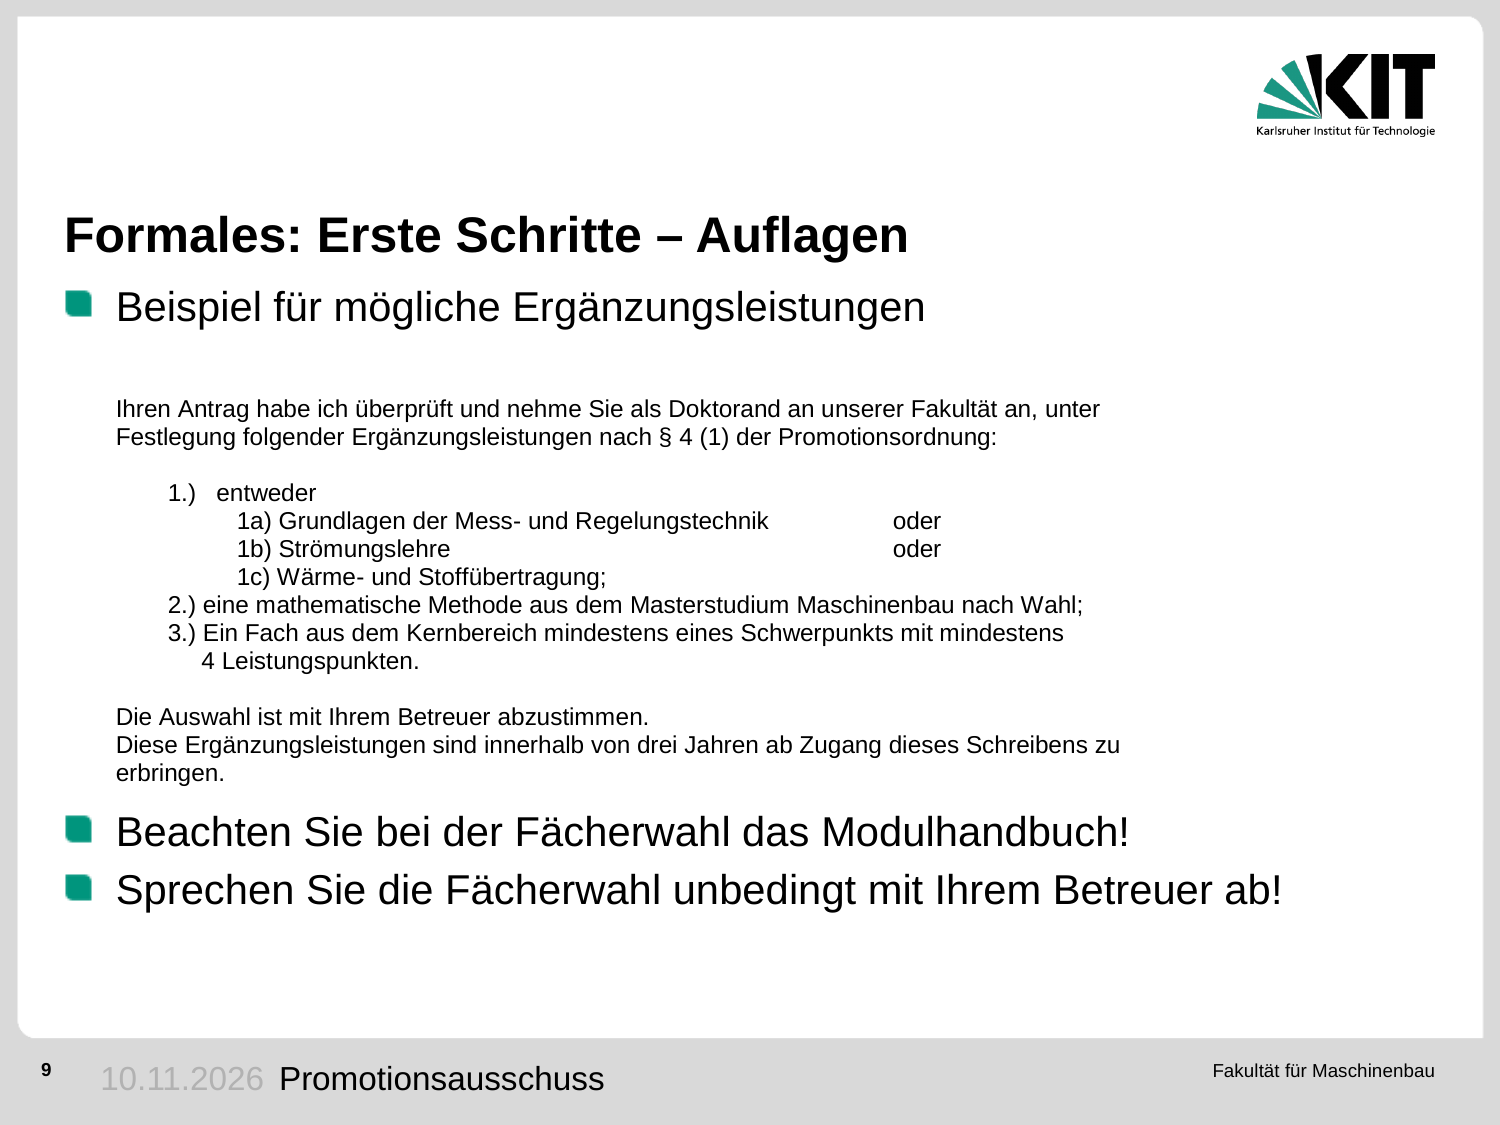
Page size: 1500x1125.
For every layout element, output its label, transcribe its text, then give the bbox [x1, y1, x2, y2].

footer Promotionsausschuss [278, 1056, 977, 1117]
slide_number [100, 1057, 272, 1117]
picture [0, 0, 1500, 1125]
title Formales: Erste Schritte – Auflagen [63, 170, 1341, 264]
list Beispiel für mögliche Ergänzungsleistungen Beachten Sie bei der Fächerwahl das Modulhandbuch! Sprechen Sie die Fächerwahl unbedingt mit Ihrem Betreuer ab! [64, 279, 1436, 977]
